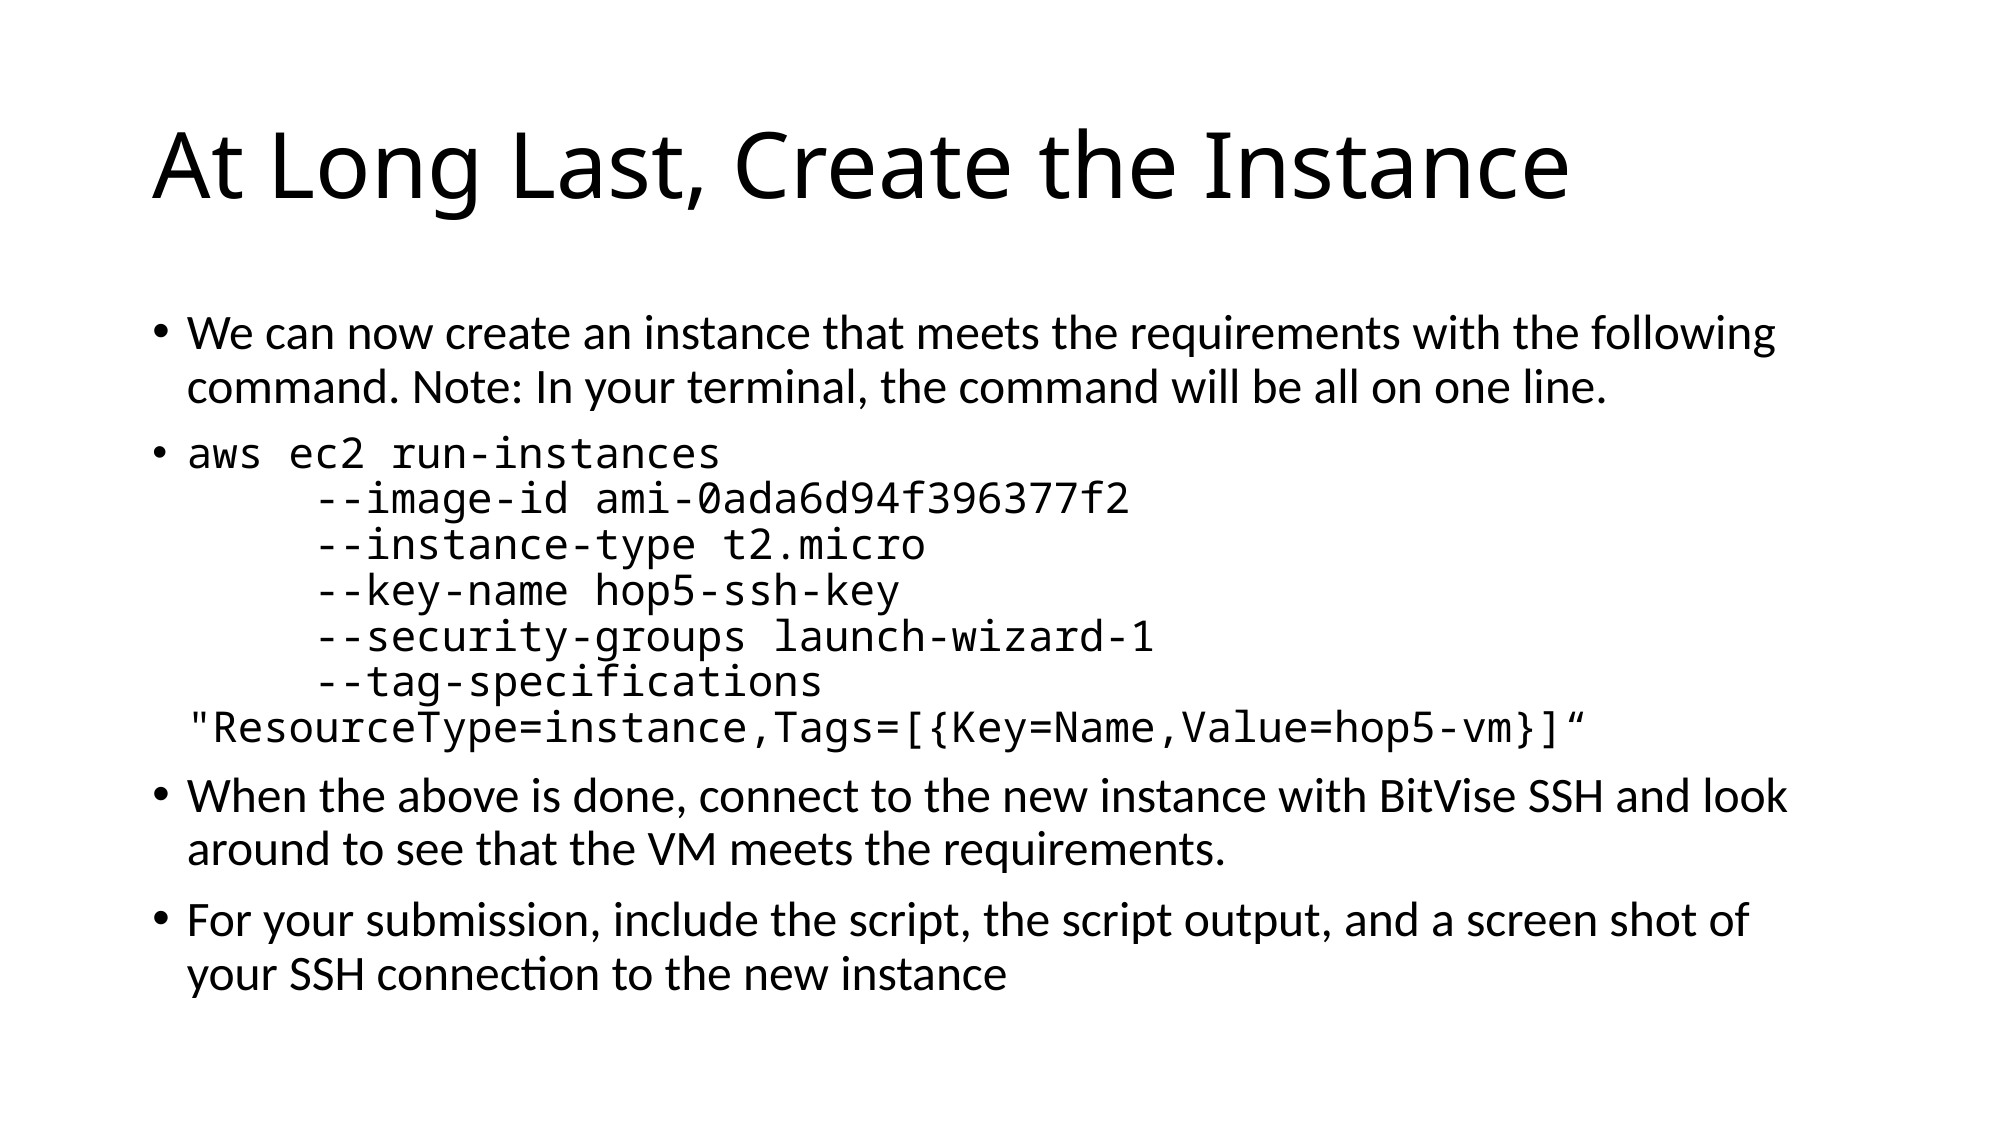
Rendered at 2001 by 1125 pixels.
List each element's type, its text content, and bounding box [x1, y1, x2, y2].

list We can now create an instance that meets the requirements with the following command. Note: In your terminal, the command will be all on one line. aws ec2 run-instances --image-id ami-0ada6d94f396377f2 --instance-type t2.micro --key-name hop5-ssh-key --security-groups launch-wizard-1 --tag-specifications "ResourceType=instance,Tags=[{Key=Name,Value=hop5-vm}]“ When the above is done, connect to the new instance with BitVise SSH and look around to see that the VM meets the requirements. For your submission, include the script, the script output, and a screen shot of your SSH connection to the new instance [137, 299, 1863, 1023]
title At Long Last, Create the Instance [137, 59, 1863, 278]
